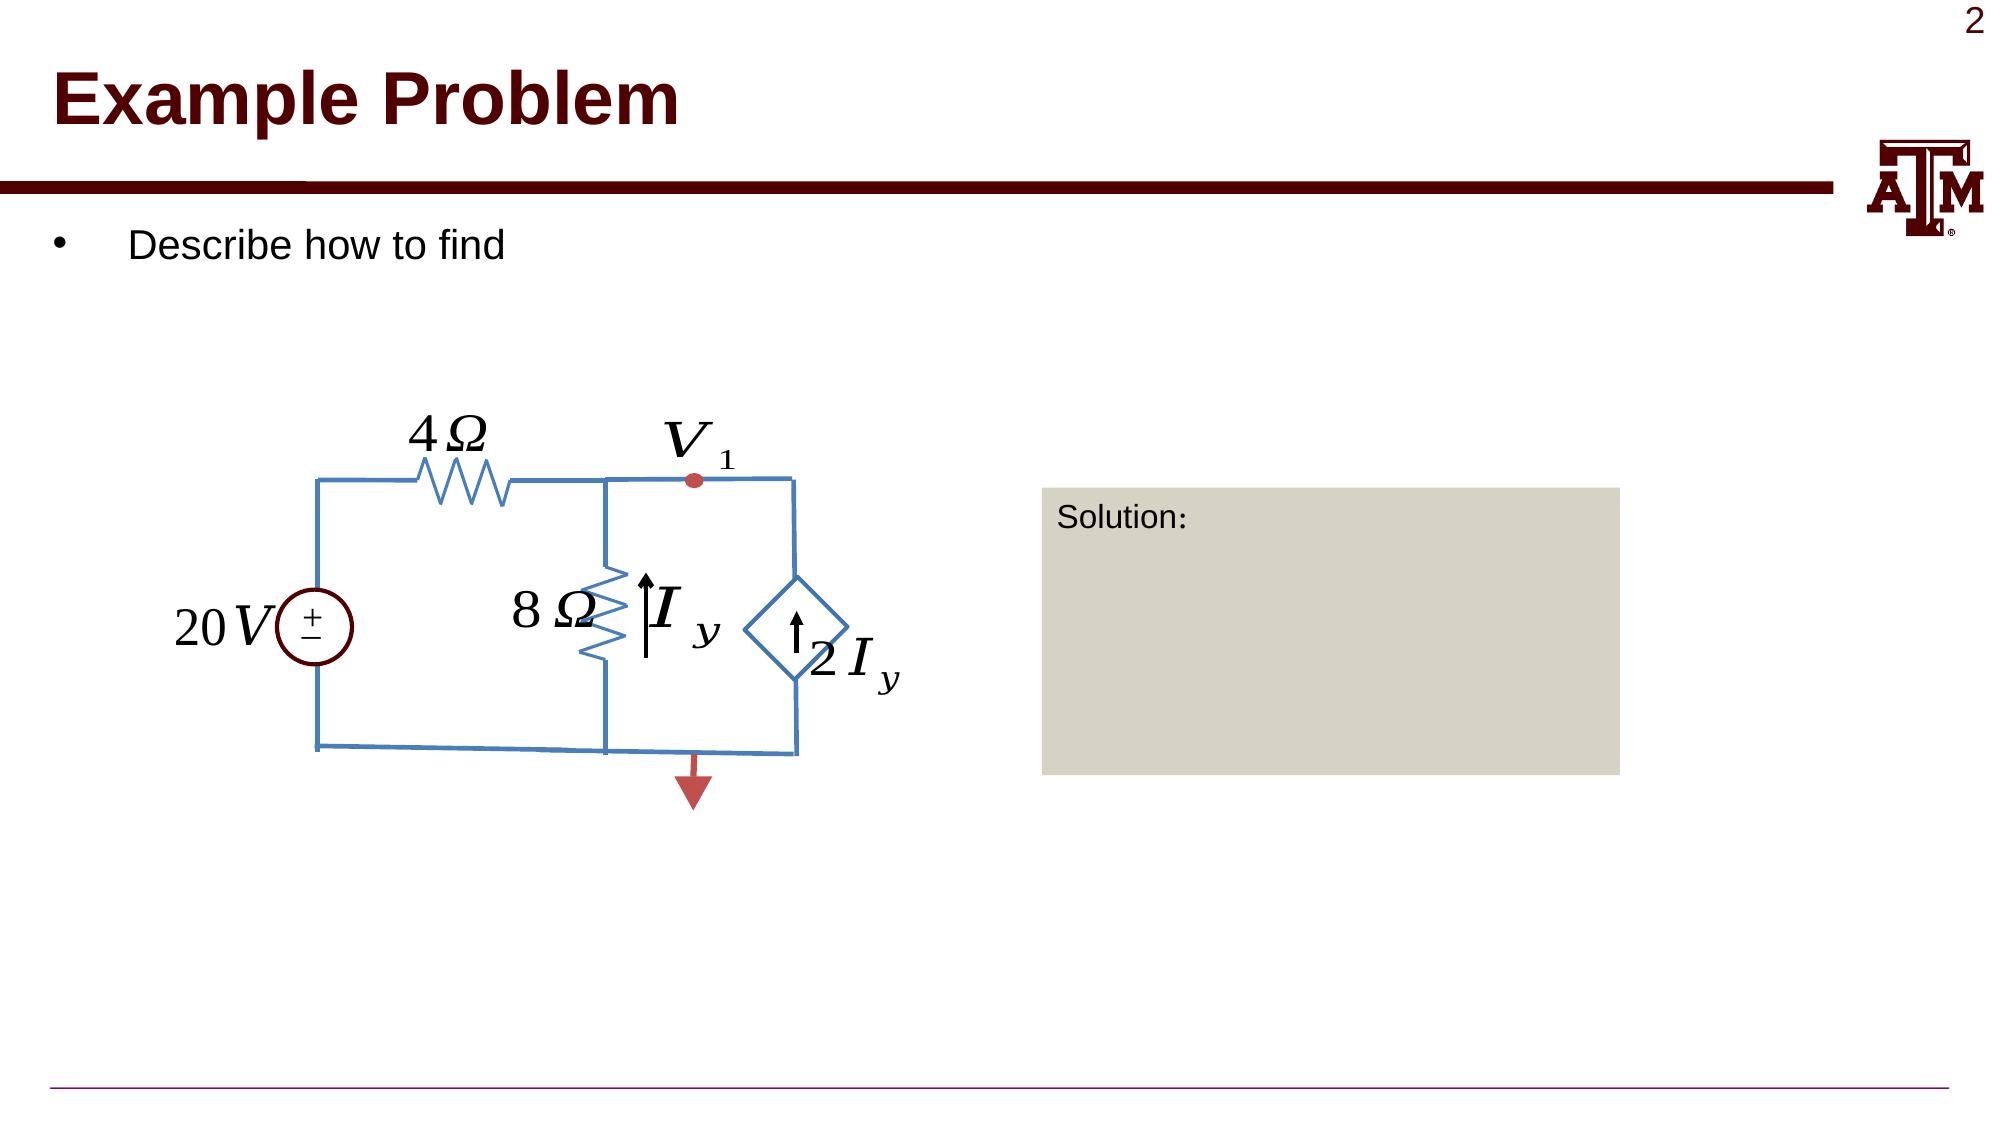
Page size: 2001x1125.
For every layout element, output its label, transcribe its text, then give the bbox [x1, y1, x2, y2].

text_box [573, 749, 794, 755]
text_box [758, 592, 904, 695]
picture [1850, 112, 2000, 263]
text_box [793, 479, 797, 591]
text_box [431, 558, 708, 677]
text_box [645, 572, 722, 659]
text_box [674, 776, 713, 811]
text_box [314, 745, 569, 751]
text_box [687, 472, 702, 476]
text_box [317, 403, 606, 507]
title Example Problem [37, 12, 1826, 188]
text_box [793, 702, 797, 753]
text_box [173, 478, 353, 753]
